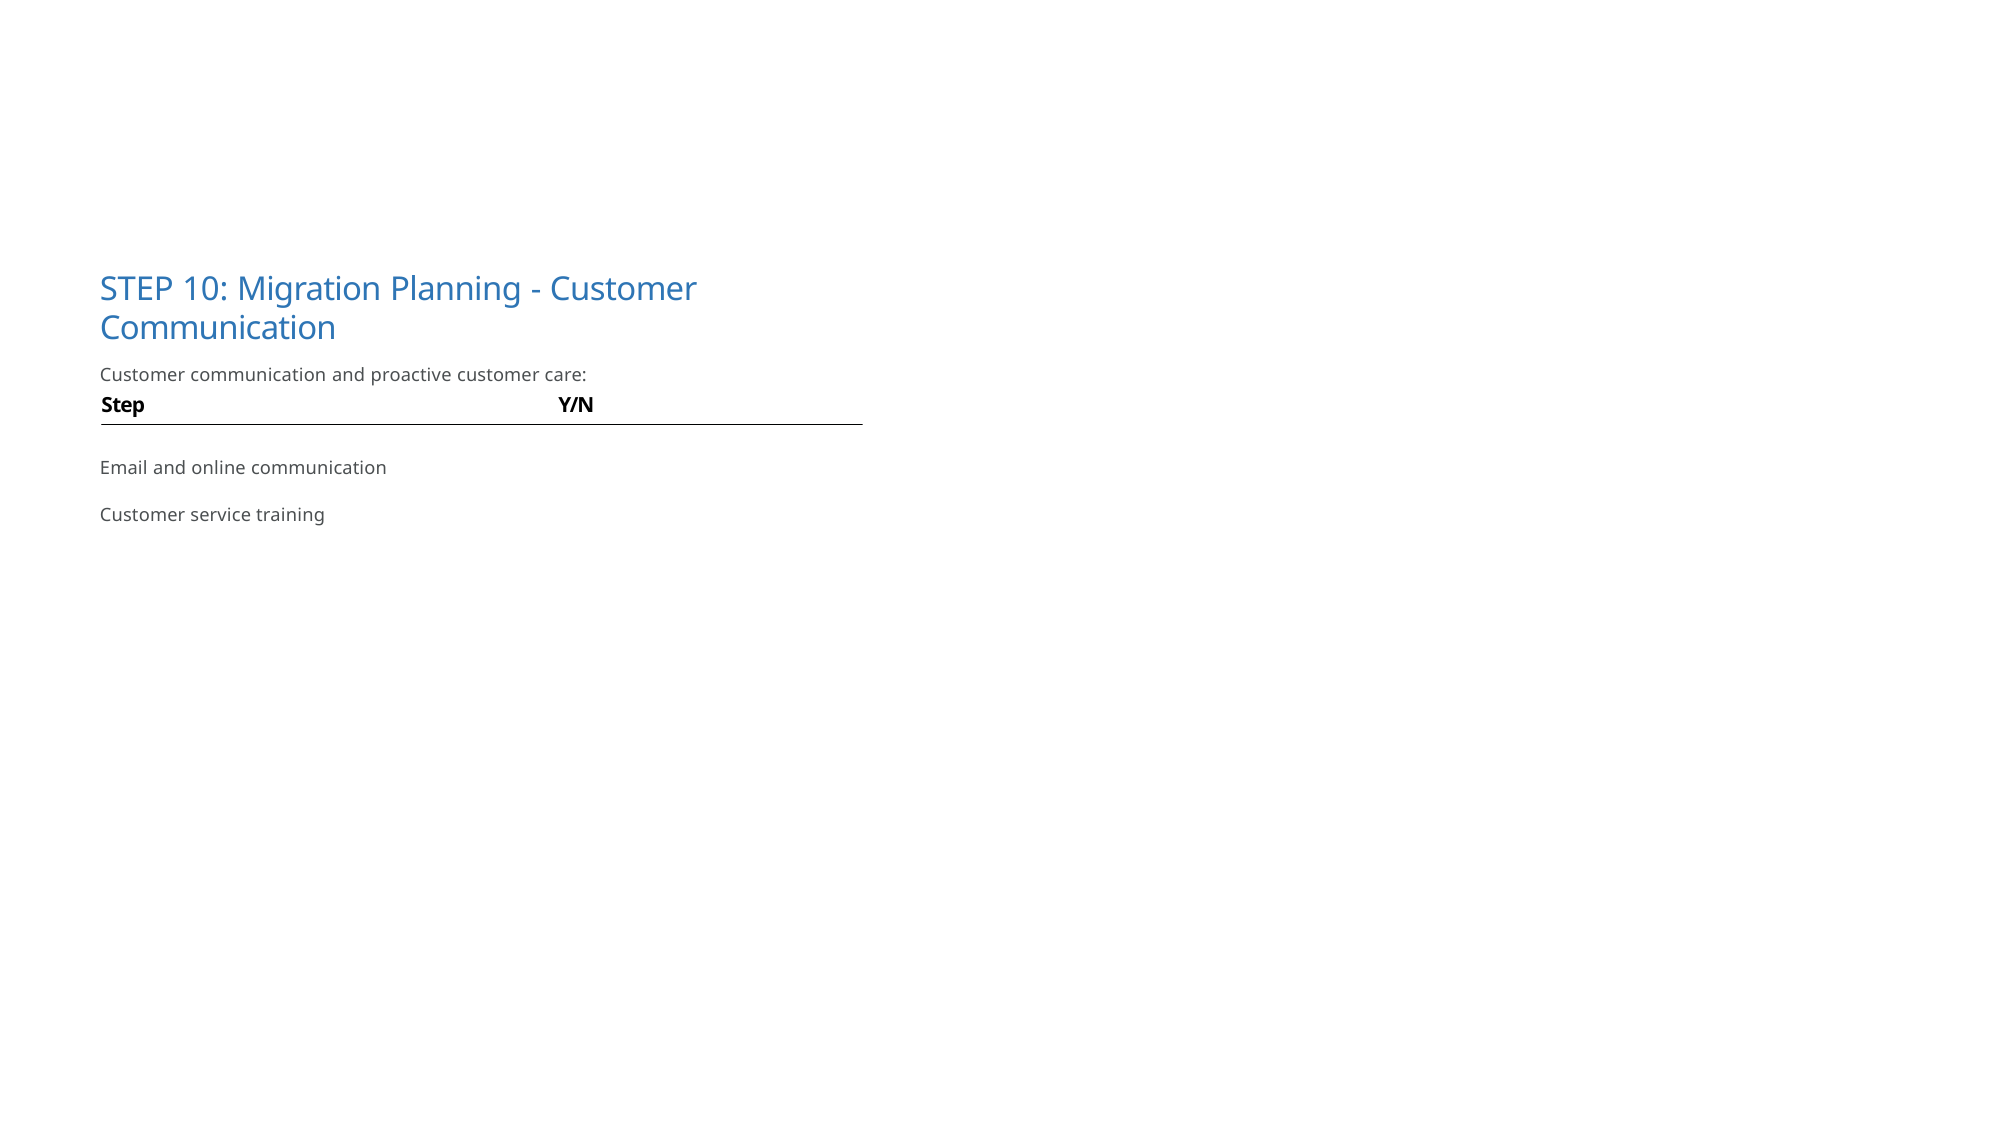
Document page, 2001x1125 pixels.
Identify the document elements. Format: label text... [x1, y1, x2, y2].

text_box Y/N [557, 390, 597, 417]
text_box Email and online communication Customer service training [98, 454, 391, 526]
text_box Step [100, 390, 148, 417]
text_box STEP 10: Migration Planning - Customer Communication Customer communication and proactive customer care: [98, 265, 940, 386]
